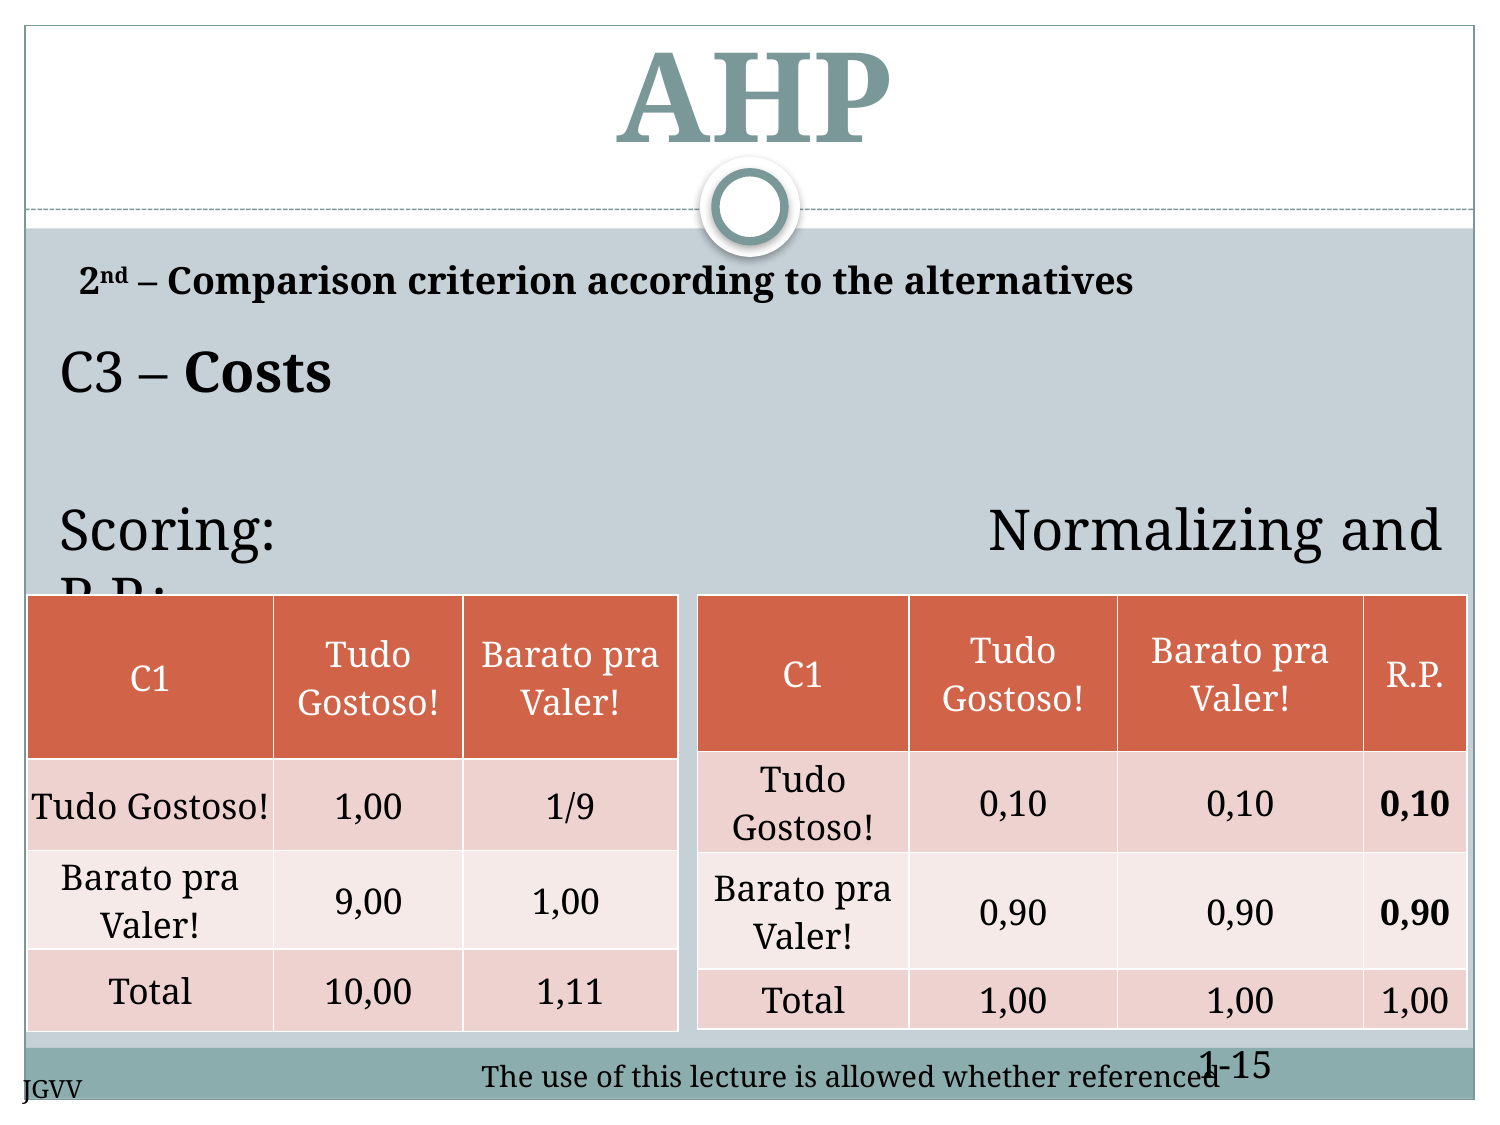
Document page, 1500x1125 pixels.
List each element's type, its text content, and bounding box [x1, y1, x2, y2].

table_header Tudo Gostoso! [274, 596, 462, 758]
table_cell 0,90 [1364, 853, 1466, 968]
table_cell 1,00 [1364, 970, 1466, 1028]
table_cell Total [698, 970, 908, 1028]
table_header R.P. [1364, 596, 1466, 751]
table_cell Barato pra Valer! [28, 851, 273, 948]
table_header Barato pra Valer! [1118, 596, 1363, 751]
table_cell 0,10 [910, 752, 1117, 852]
table_header C1 [28, 596, 273, 758]
table_cell 1/9 [464, 760, 677, 850]
table_cell 1,00 [1118, 970, 1363, 1028]
table_cell 9,00 [274, 851, 462, 948]
title AHP [139, 0, 1372, 187]
table_cell 10,00 [274, 950, 462, 1031]
table_cell Total [28, 950, 273, 1031]
list C3 – Costs Scoring: Normalizing and R.P.: [44, 329, 1460, 1037]
table_cell 0,10 [1364, 752, 1466, 852]
table_header Barato pra Valer! [464, 596, 677, 758]
text_box 2nd – Comparison criterion according to the alternatives [64, 249, 1416, 310]
table_cell 0,90 [1118, 853, 1363, 968]
table_cell 1,00 [274, 760, 462, 850]
table_header Tudo Gostoso! [910, 596, 1117, 751]
table_cell 0,10 [1118, 752, 1363, 852]
table_header C1 [698, 596, 908, 751]
table_cell Tudo Gostoso! [698, 752, 908, 852]
table_cell 1,00 [910, 970, 1117, 1028]
table_cell Barato pra Valer! [698, 853, 908, 968]
table_cell 0,90 [910, 853, 1117, 968]
table_cell 1,00 [464, 851, 677, 948]
table_cell 1,11 [464, 950, 677, 1031]
table_cell Tudo Gostoso! [28, 760, 273, 850]
